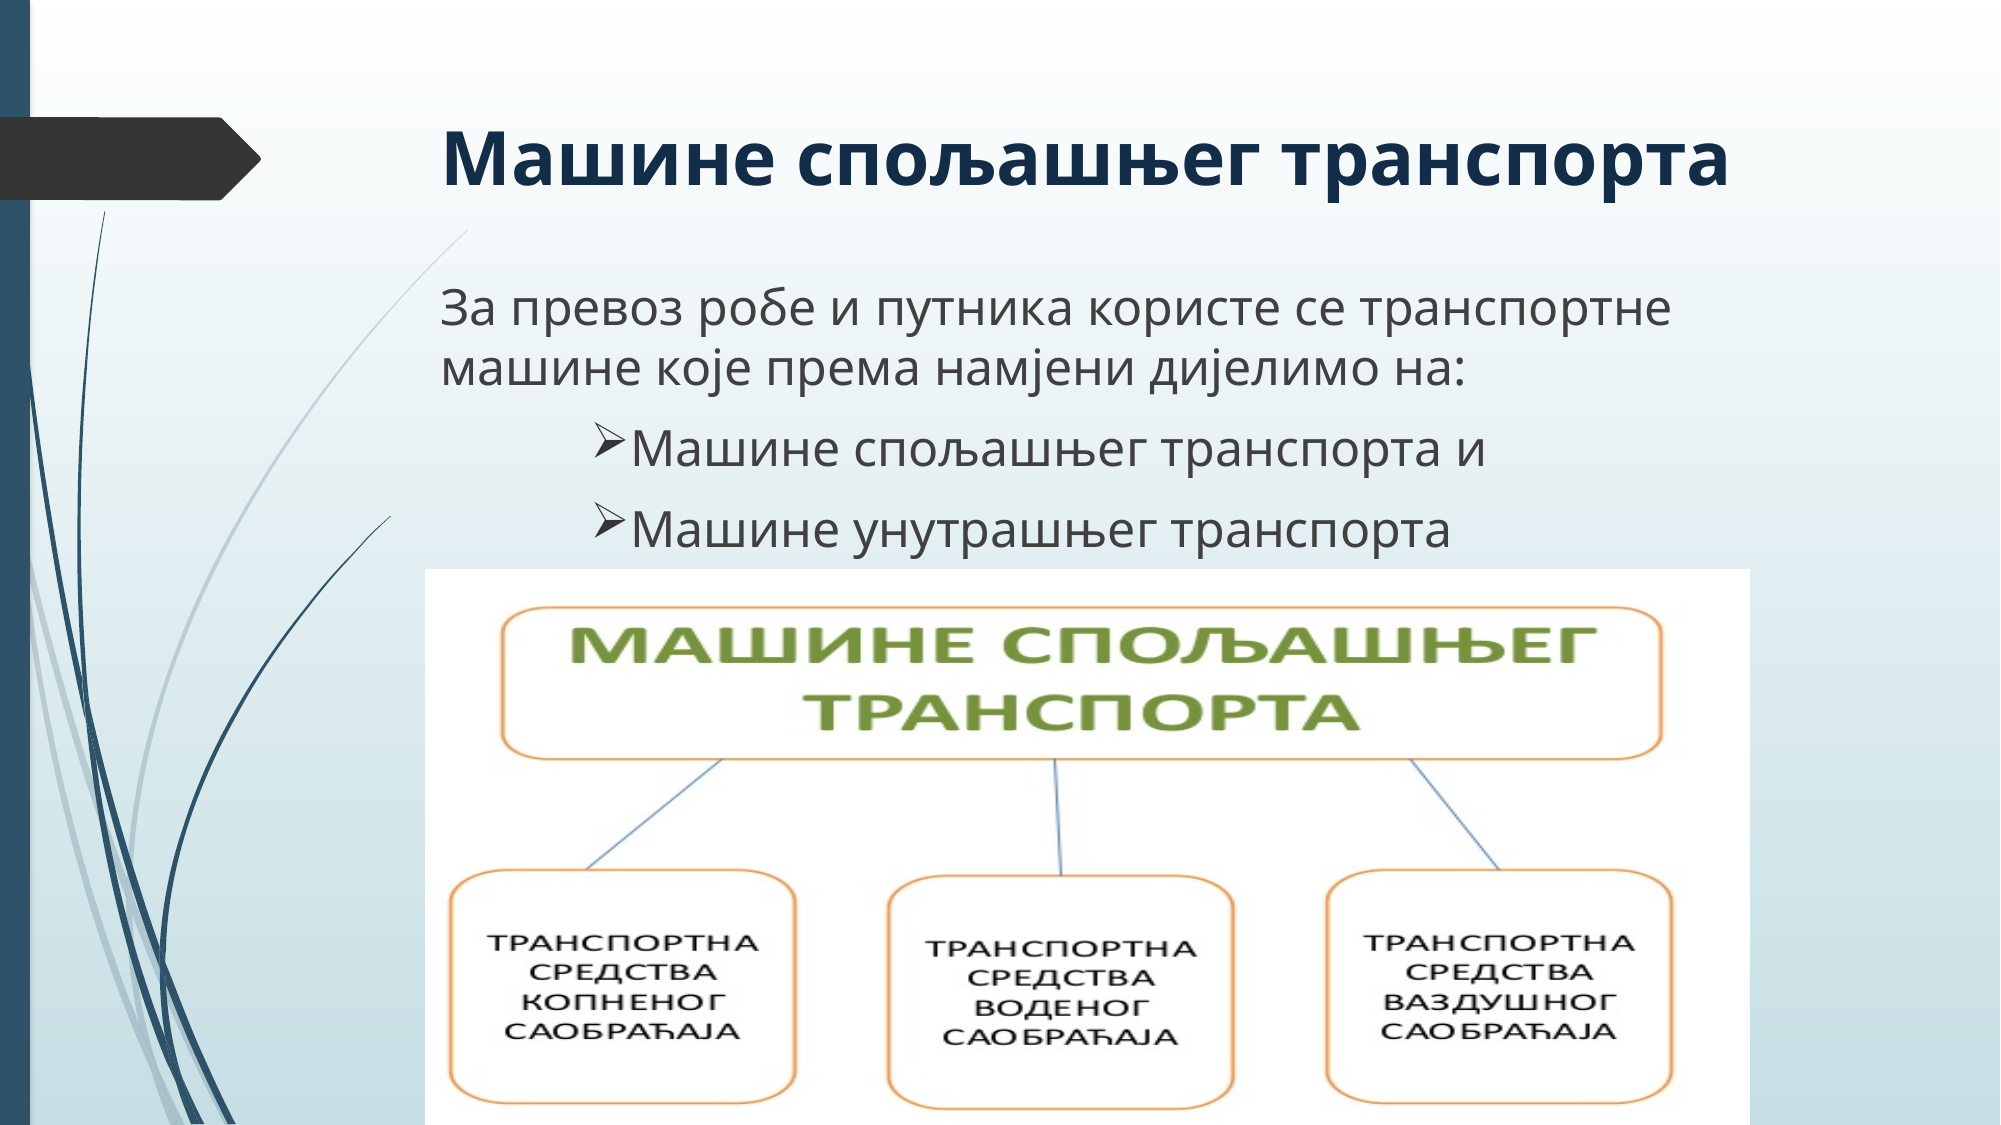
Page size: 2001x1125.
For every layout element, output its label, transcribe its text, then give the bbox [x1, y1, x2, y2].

title Машине спољашњег транспорта [425, 102, 1888, 267]
picture [425, 569, 1750, 1125]
list За превоз робе и путника користе се транспортне машине које према намјени дијелимо на: Машине спољашњег транспорта и Машине унутрашњег транспорта [425, 267, 1904, 888]
